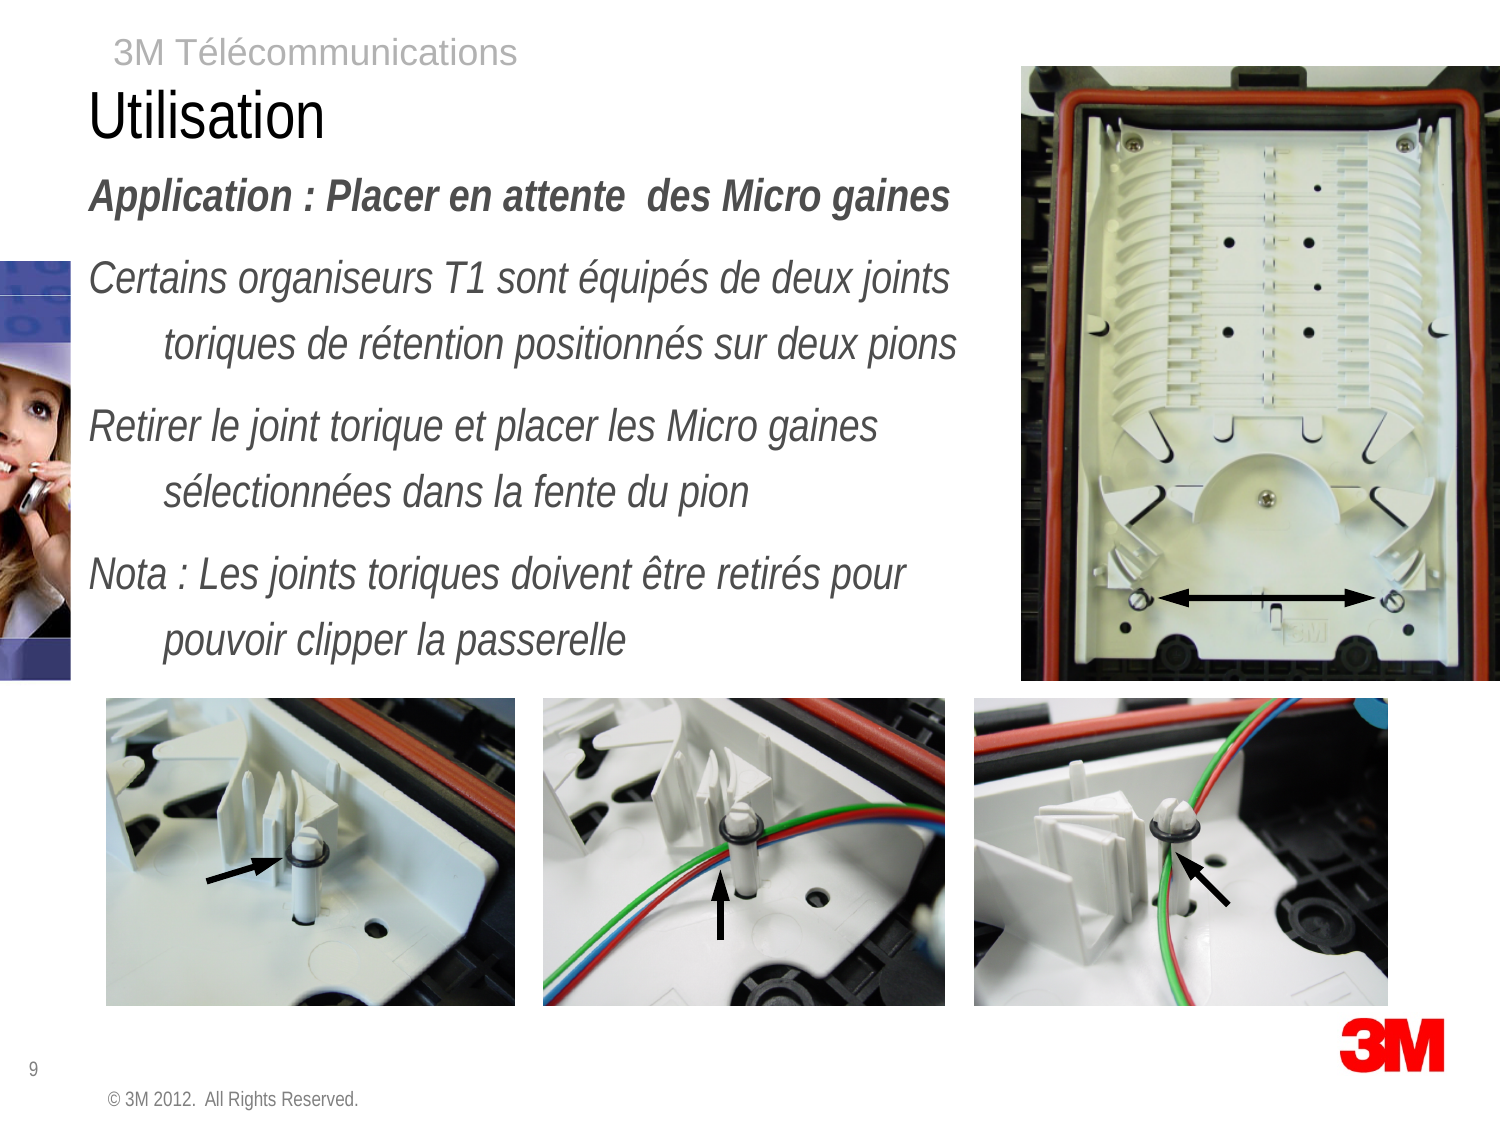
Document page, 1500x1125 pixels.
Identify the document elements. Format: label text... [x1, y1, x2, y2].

title Utilisation [88, 72, 1016, 154]
picture [543, 698, 946, 1007]
picture [1021, 66, 1500, 681]
text_box Application : Placer en attente des Micro gaines Certains organiseurs T1 sont équipés de deux joints toriques de rétention positionnés sur deux pions Retirer le joint torique et placer les Micro gaines sélectionnées dans la fente du pion Nota : Les joints toriques doivent être retirés pour pouvoir clipper la passerelle [88, 154, 1020, 687]
slide_number © 3M 2012. All Rights Reserved. [107, 1077, 459, 1112]
picture [974, 697, 1389, 1006]
picture [105, 698, 515, 1006]
picture [1337, 1012, 1450, 1076]
picture [0, 261, 71, 858]
